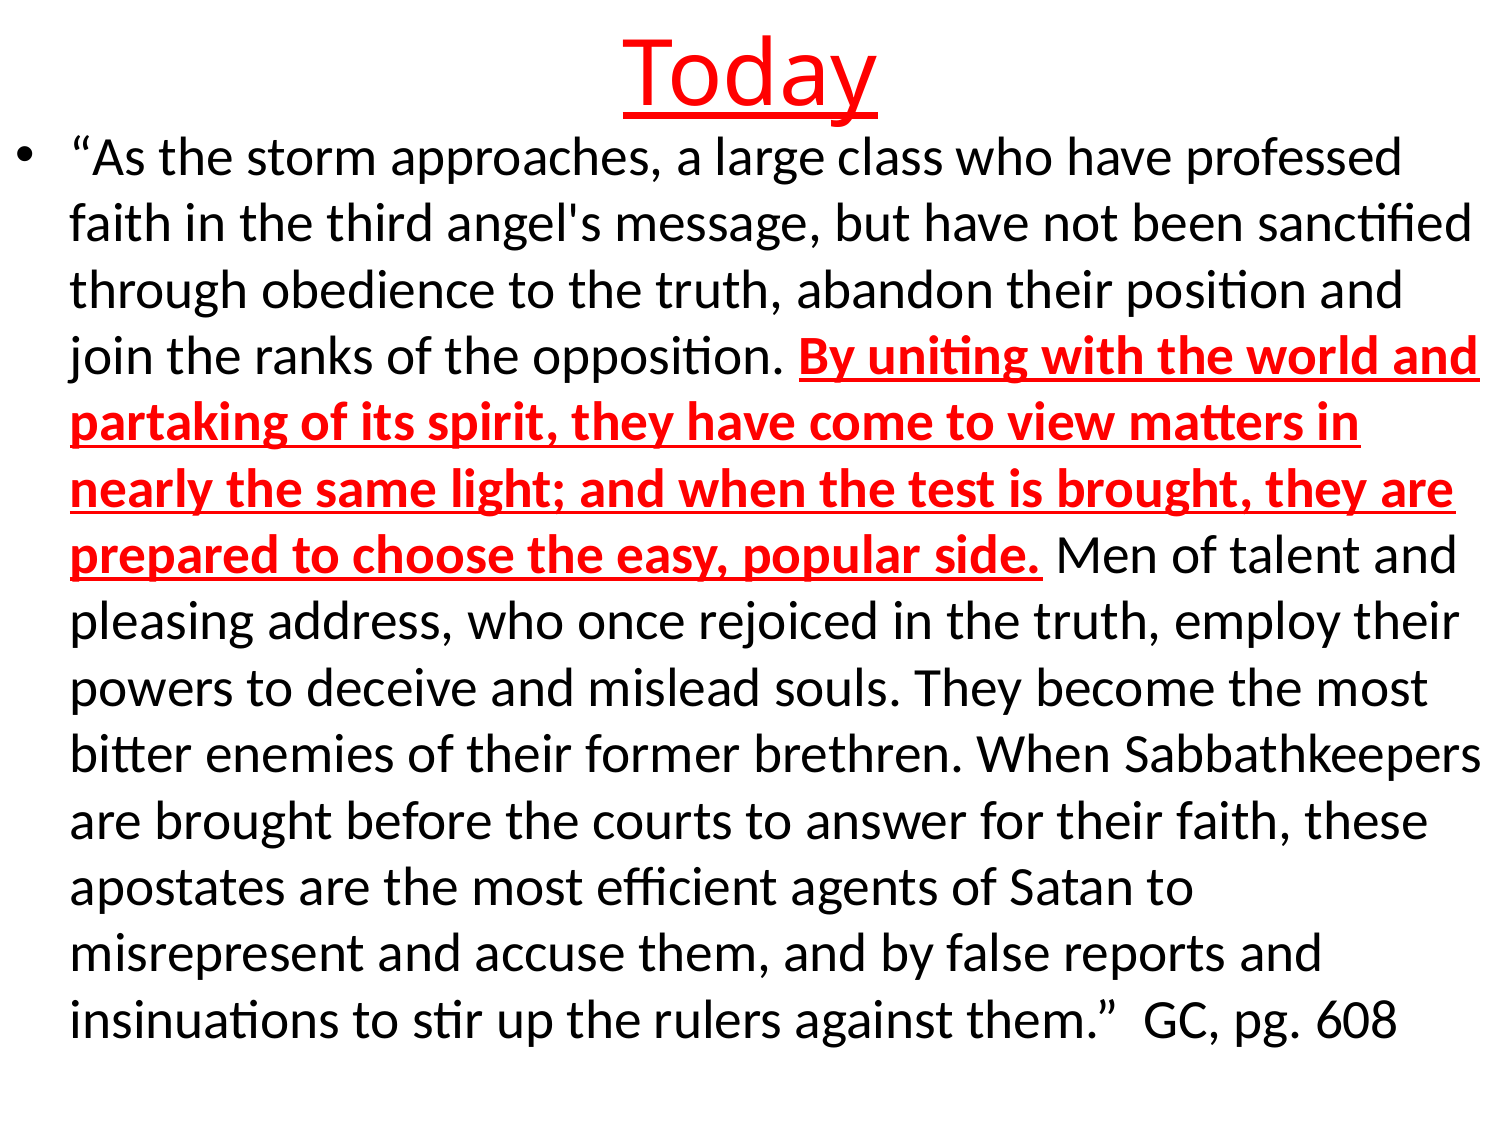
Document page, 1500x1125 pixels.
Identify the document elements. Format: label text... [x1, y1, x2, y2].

list “As the storm approaches, a large class who have professed faith in the third angel's message, but have not been sanctified through obedience to the truth, abandon their position and join the ranks of the opposition. By uniting with the world and partaking of its spirit, they have come to view matters in nearly the same light; and when the test is brought, they are prepared to choose the easy, popular side. Men of talent and pleasing address, who once rejoiced in the truth, employ their powers to deceive and mislead souls. They become the most bitter enemies of their former brethren. When Sabbathkeepers are brought before the courts to answer for their faith, these apostates are the most efficient agents of Satan to misrepresent and accuse them, and by false reports and insinuations to stir up the rulers against them.” GC, pg. 608 [0, 112, 1500, 1125]
title Today [75, 0, 1425, 112]
